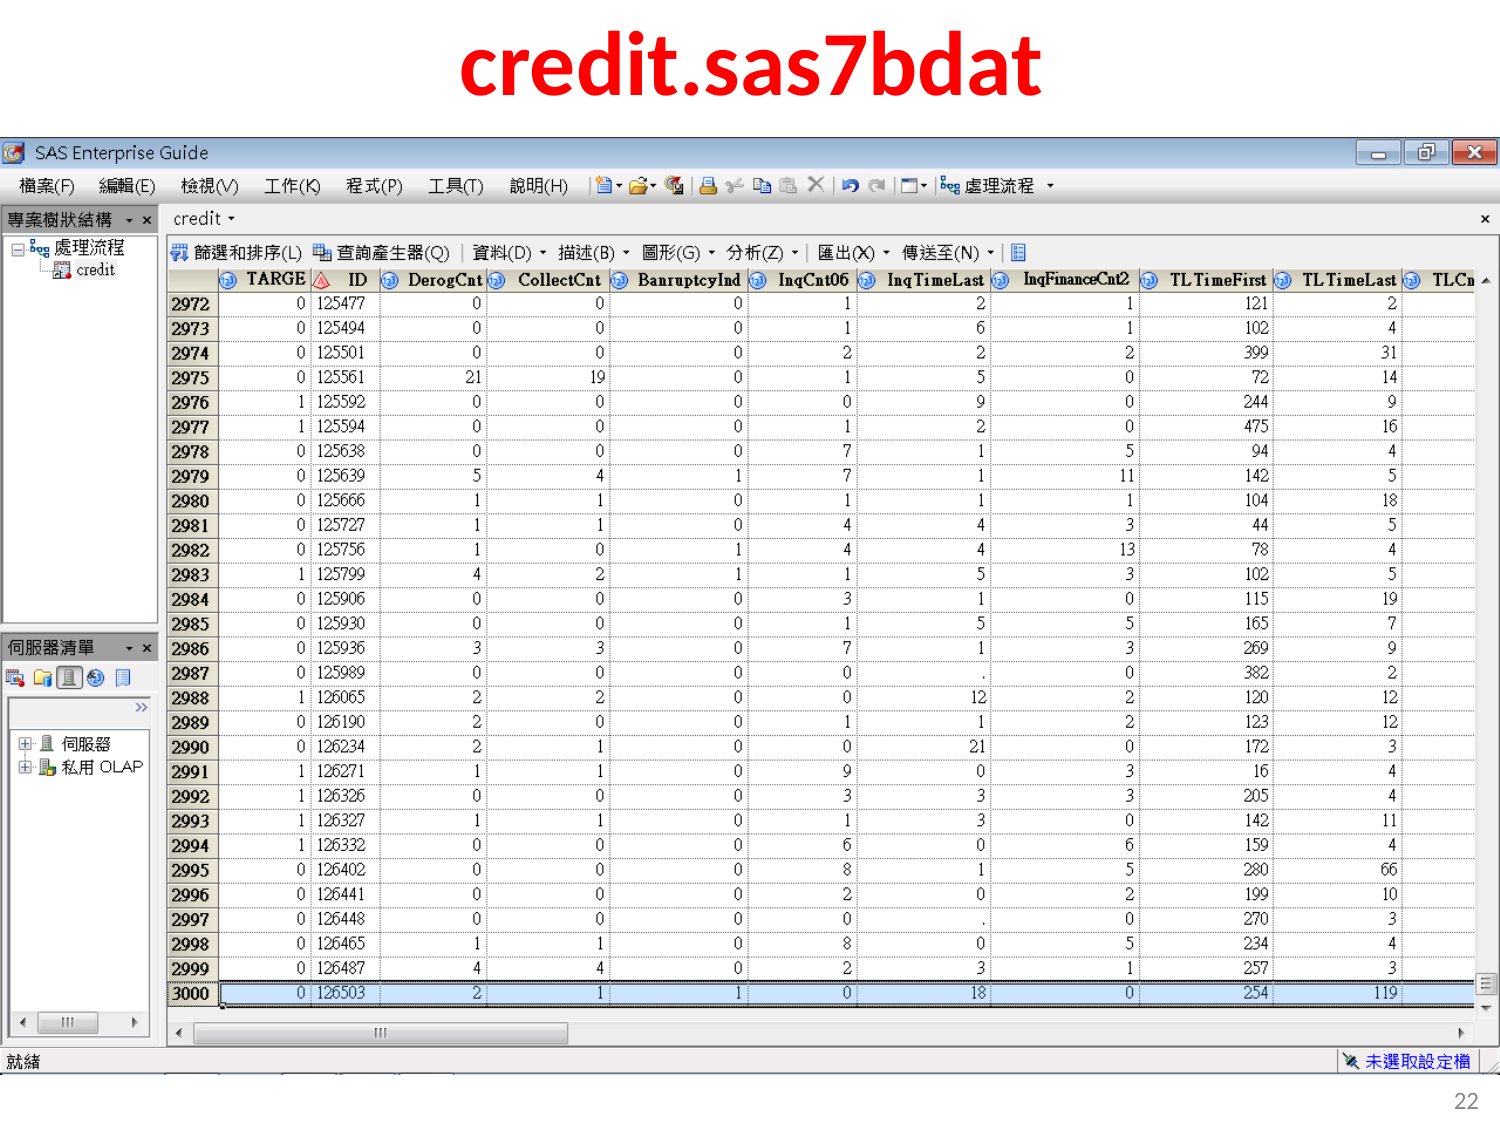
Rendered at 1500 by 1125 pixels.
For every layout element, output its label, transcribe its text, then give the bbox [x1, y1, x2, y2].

slide_number 22 [1144, 1084, 1495, 1125]
picture [0, 136, 1500, 1075]
text_box credit.sas7bdat [76, 5, 1427, 112]
